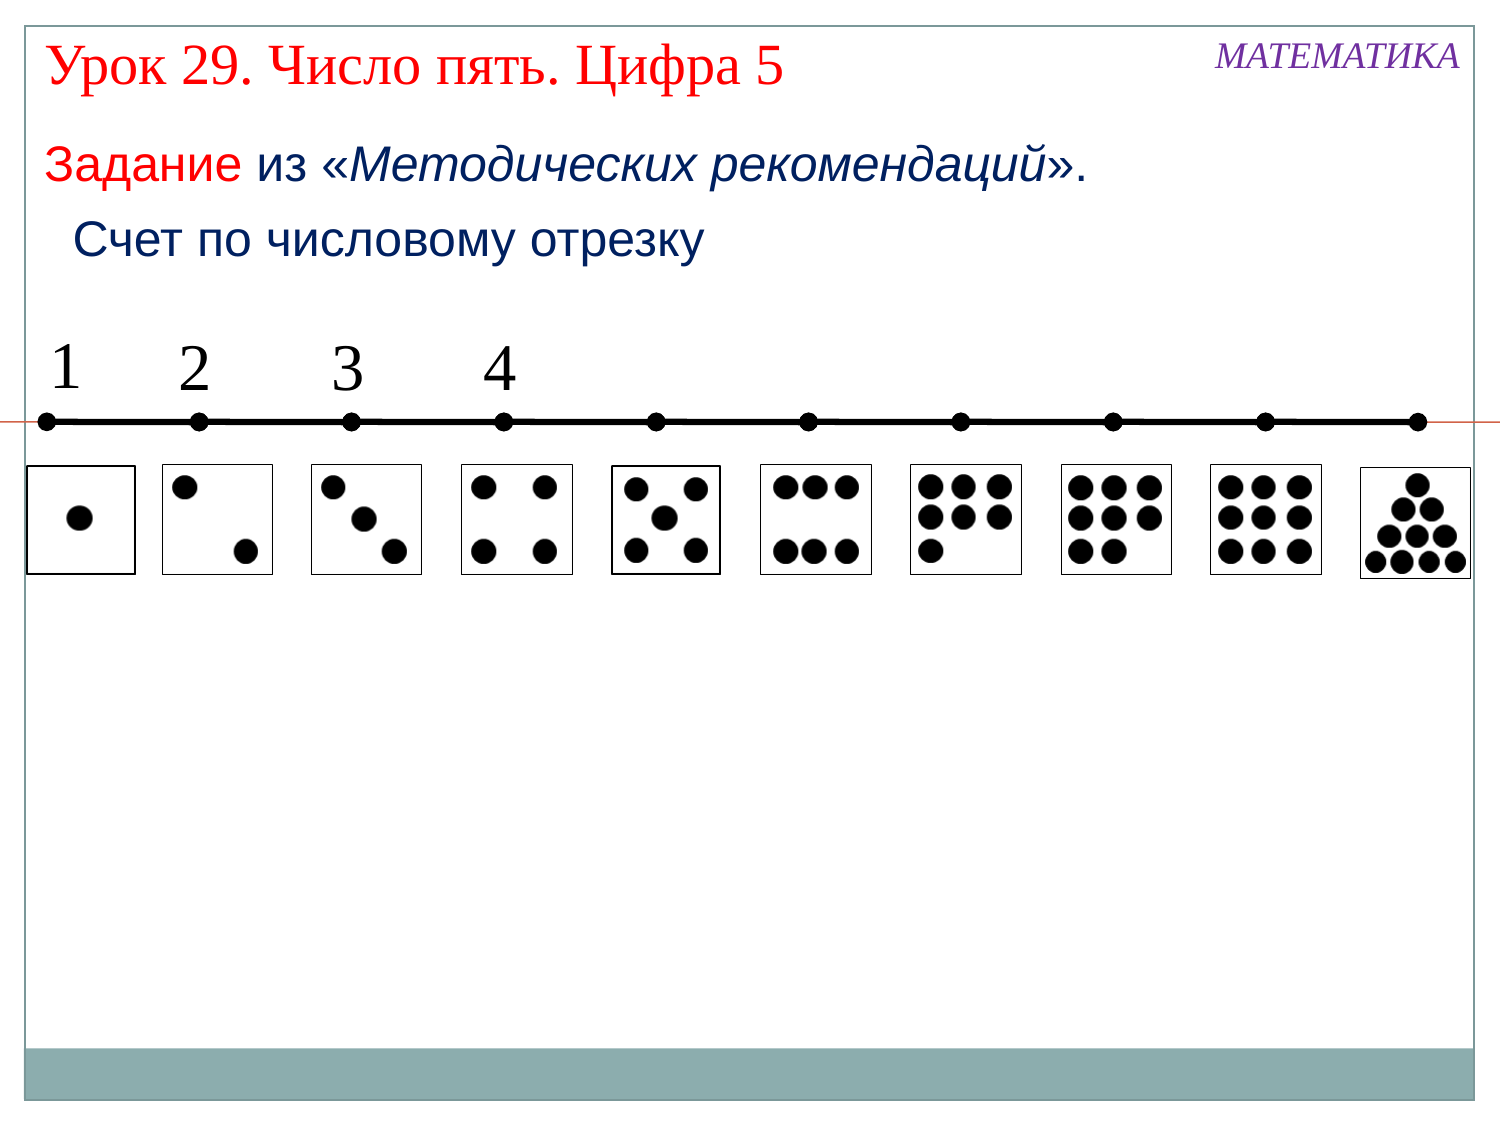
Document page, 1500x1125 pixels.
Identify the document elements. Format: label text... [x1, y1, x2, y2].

picture [461, 464, 573, 575]
text_box 3 [316, 316, 375, 412]
picture [1210, 464, 1322, 575]
text_box МАТЕМАТИКА [1200, 23, 1476, 84]
picture [162, 464, 273, 575]
picture [311, 464, 423, 575]
text_box 1 [35, 314, 94, 409]
text_box 4 [468, 316, 528, 412]
text_box Счет по числовому отрезку [43, 199, 767, 275]
picture [760, 464, 872, 575]
picture [910, 464, 1022, 575]
picture [26, 464, 136, 575]
picture [611, 464, 721, 575]
picture [1060, 464, 1172, 575]
text_box Задание из «Методических рекомендаций». [29, 123, 1128, 199]
text_box Урок 29. Число пять. Цифра 5 [29, 19, 939, 104]
picture [1360, 467, 1472, 580]
text_box 2 [163, 316, 223, 412]
